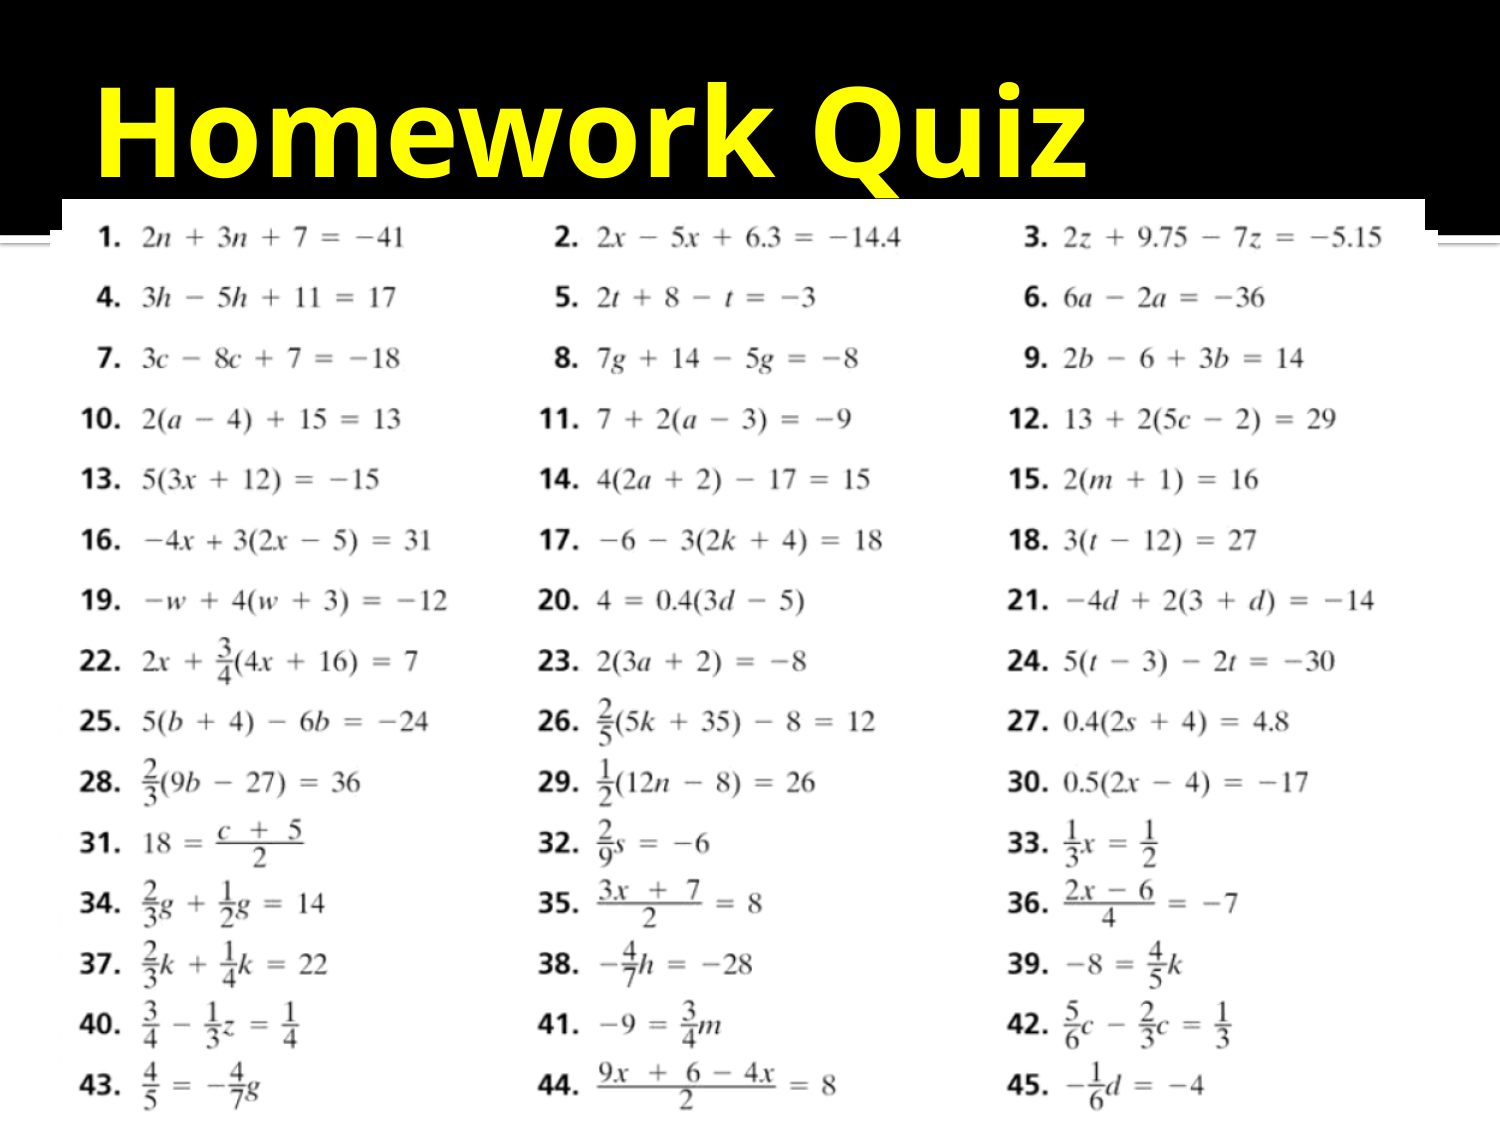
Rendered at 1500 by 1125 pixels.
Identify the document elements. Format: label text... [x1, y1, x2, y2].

picture [49, 199, 1438, 1125]
title Homework Quiz [75, 24, 1425, 199]
